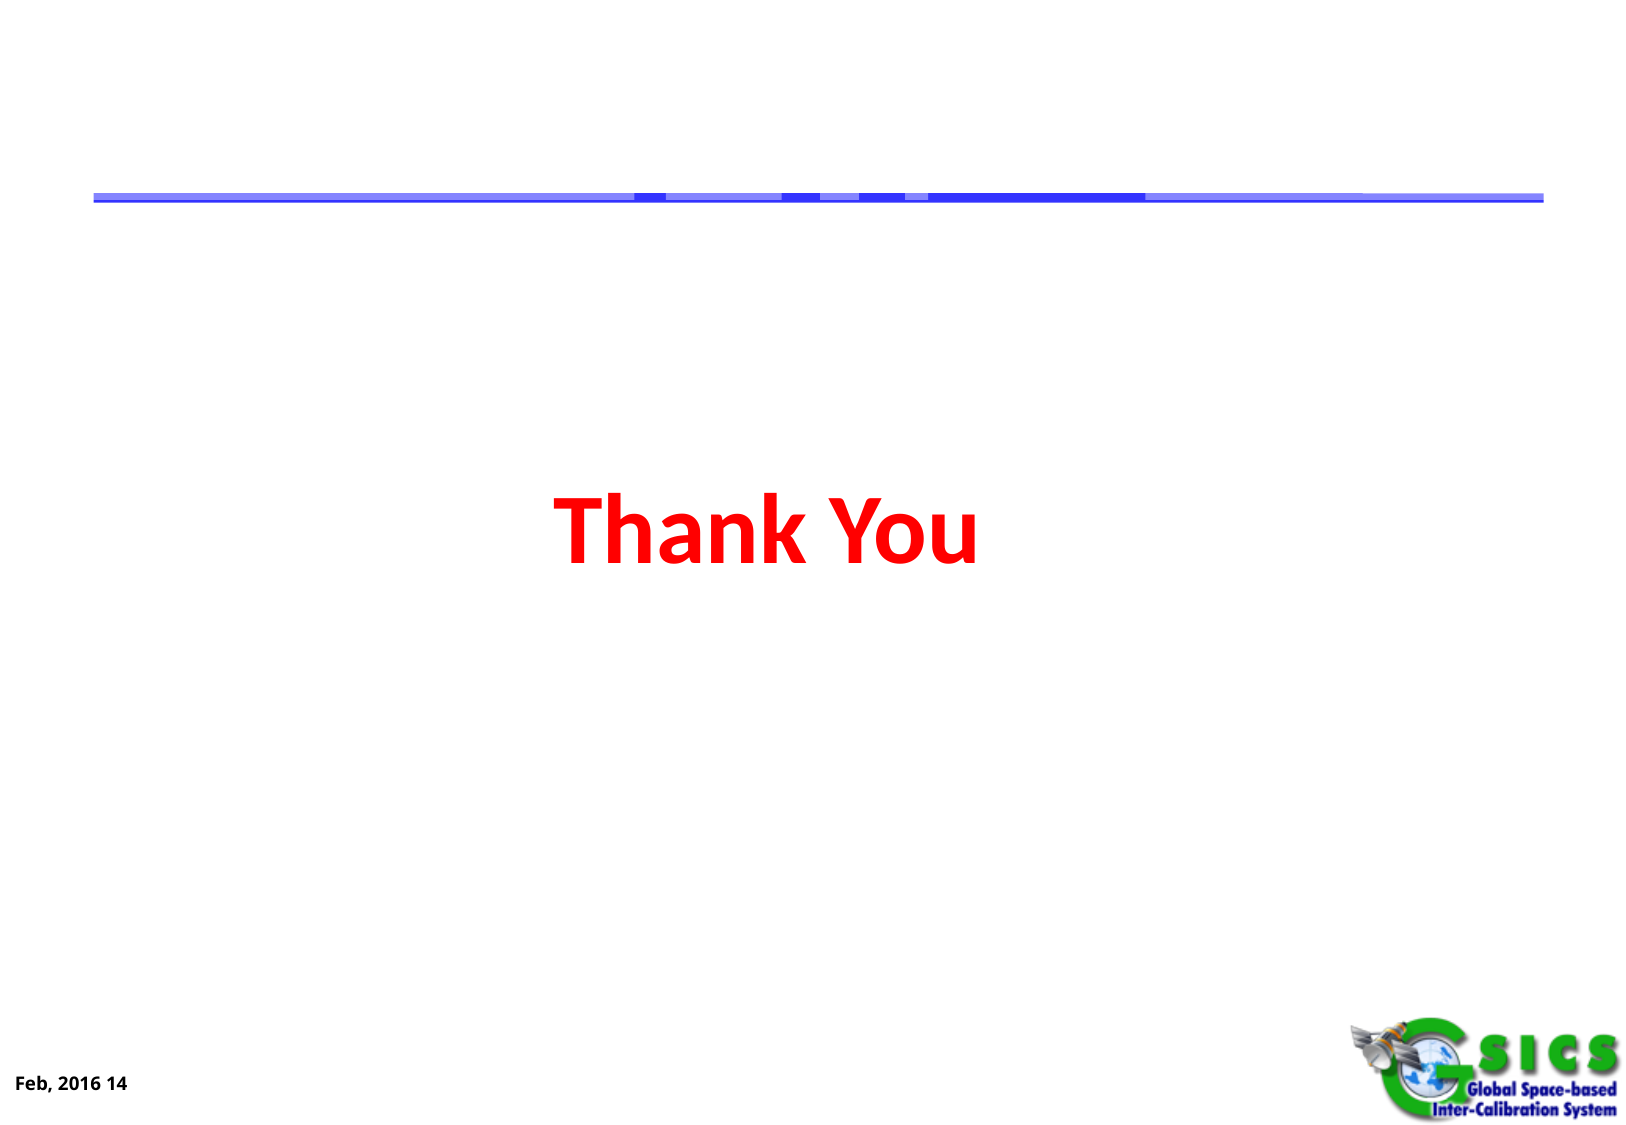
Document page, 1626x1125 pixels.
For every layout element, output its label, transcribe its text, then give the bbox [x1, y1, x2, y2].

picture [1343, 1010, 1625, 1125]
list Thank You [358, 455, 1213, 616]
